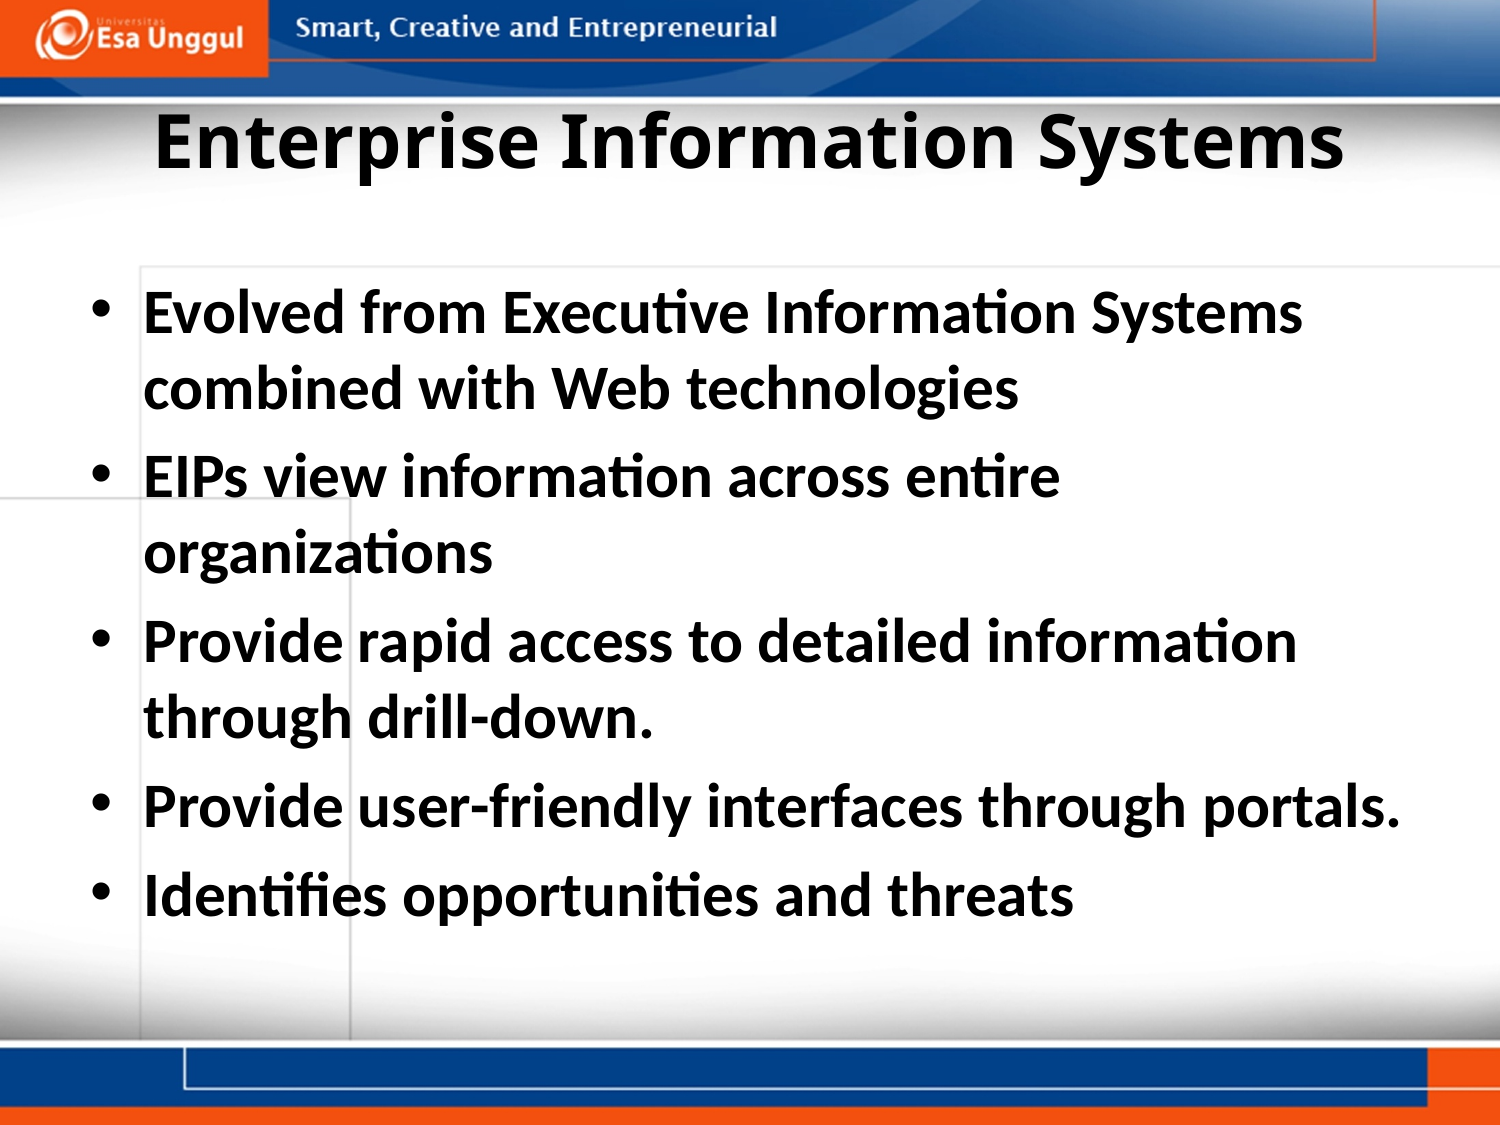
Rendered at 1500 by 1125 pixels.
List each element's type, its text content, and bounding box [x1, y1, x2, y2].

list Evolved from Executive Information Systems combined with Web technologies EIPs view information across entire organizations Provide rapid access to detailed information through drill-down. Provide user-friendly interfaces through portals. Identifies opportunities and threats [75, 262, 1425, 1005]
picture [0, 0, 1500, 1125]
title Enterprise Information Systems [75, 45, 1425, 233]
